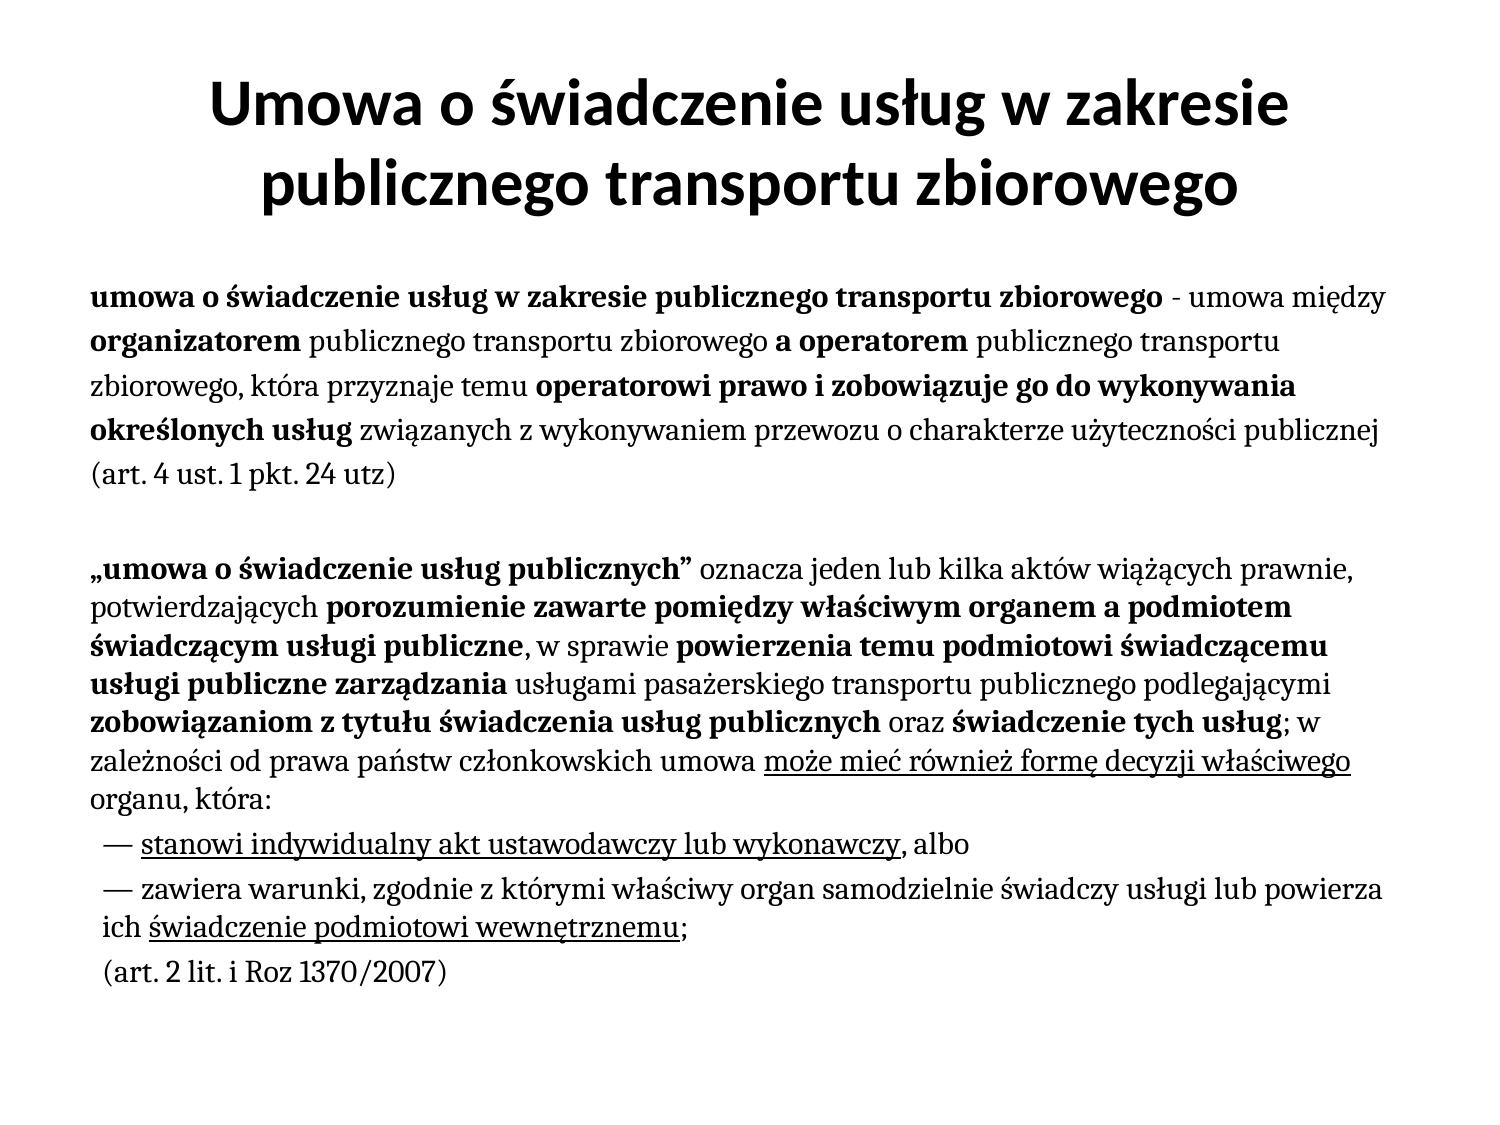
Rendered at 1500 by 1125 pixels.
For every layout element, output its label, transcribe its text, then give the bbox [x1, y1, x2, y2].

title Umowa o świadczenie usług w zakresie publicznego transportu zbiorowego [75, 45, 1425, 233]
list umowa o świadczenie usług w zakresie publicznego transportu zbiorowego - umowa między organizatorem publicznego transportu zbiorowego a operatorem publicznego transportu zbiorowego, która przyznaje temu operatorowi prawo i zobowiązuje go do wykonywania określonych usług związanych z wykonywaniem przewozu o charakterze użyteczności publicznej (art. 4 ust. 1 pkt. 24 utz) „umowa o świadczenie usług publicznych” oznacza jeden lub kilka aktów wiążących prawnie, potwierdzających porozumienie zawarte pomiędzy właściwym organem a podmiotem świadczącym usługi publiczne, w sprawie powierzenia temu podmiotowi świadczącemu usługi publiczne zarządzania usługami pasażerskiego transportu publicznego podlegającymi zobowiązaniom z tytułu świadczenia usług publicznych oraz świadczenie tych usług; w zależności od prawa państw członkowskich umowa może mieć również formę decyzji właściwego organu, która: — stanowi indywidualny akt ustawodawczy lub wykonawczy, albo — zawiera warunki, zgodnie z którymi właściwy organ samodzielnie świadczy usługi lub powierza ich świadczenie podmiotowi wewnętrznemu; (art. 2 lit. i Roz 1370/2007) [75, 262, 1425, 1005]
